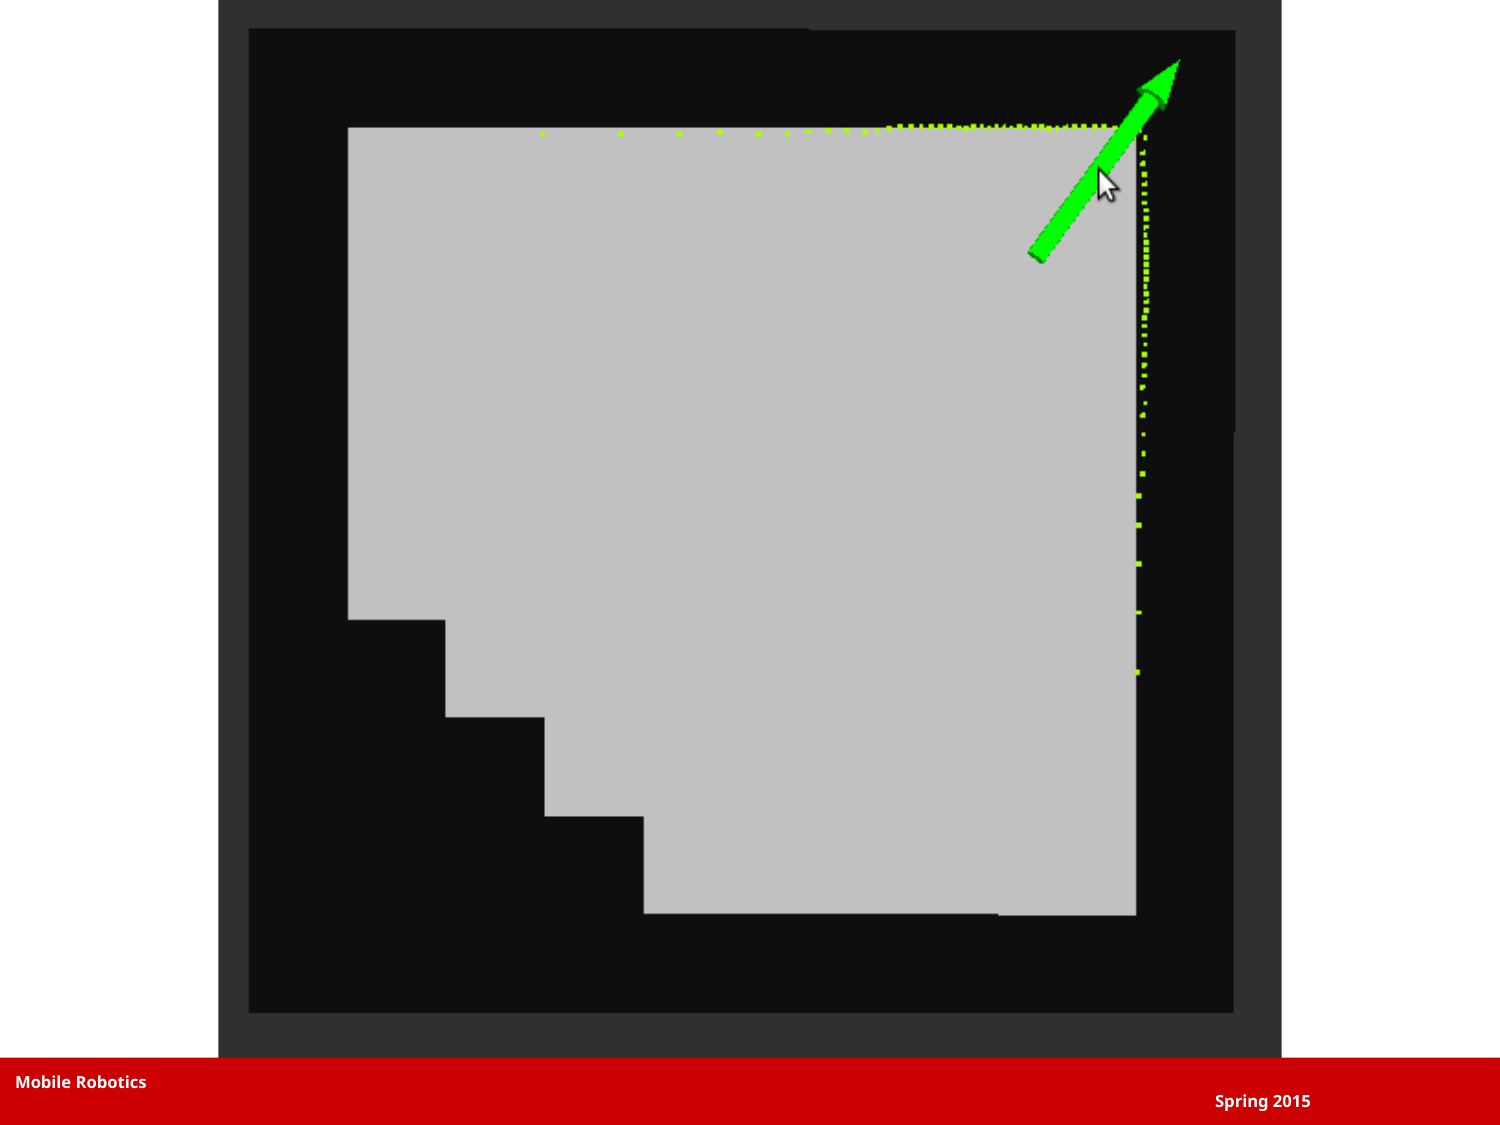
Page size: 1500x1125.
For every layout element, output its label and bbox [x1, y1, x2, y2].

picture [217, 0, 1282, 1058]
